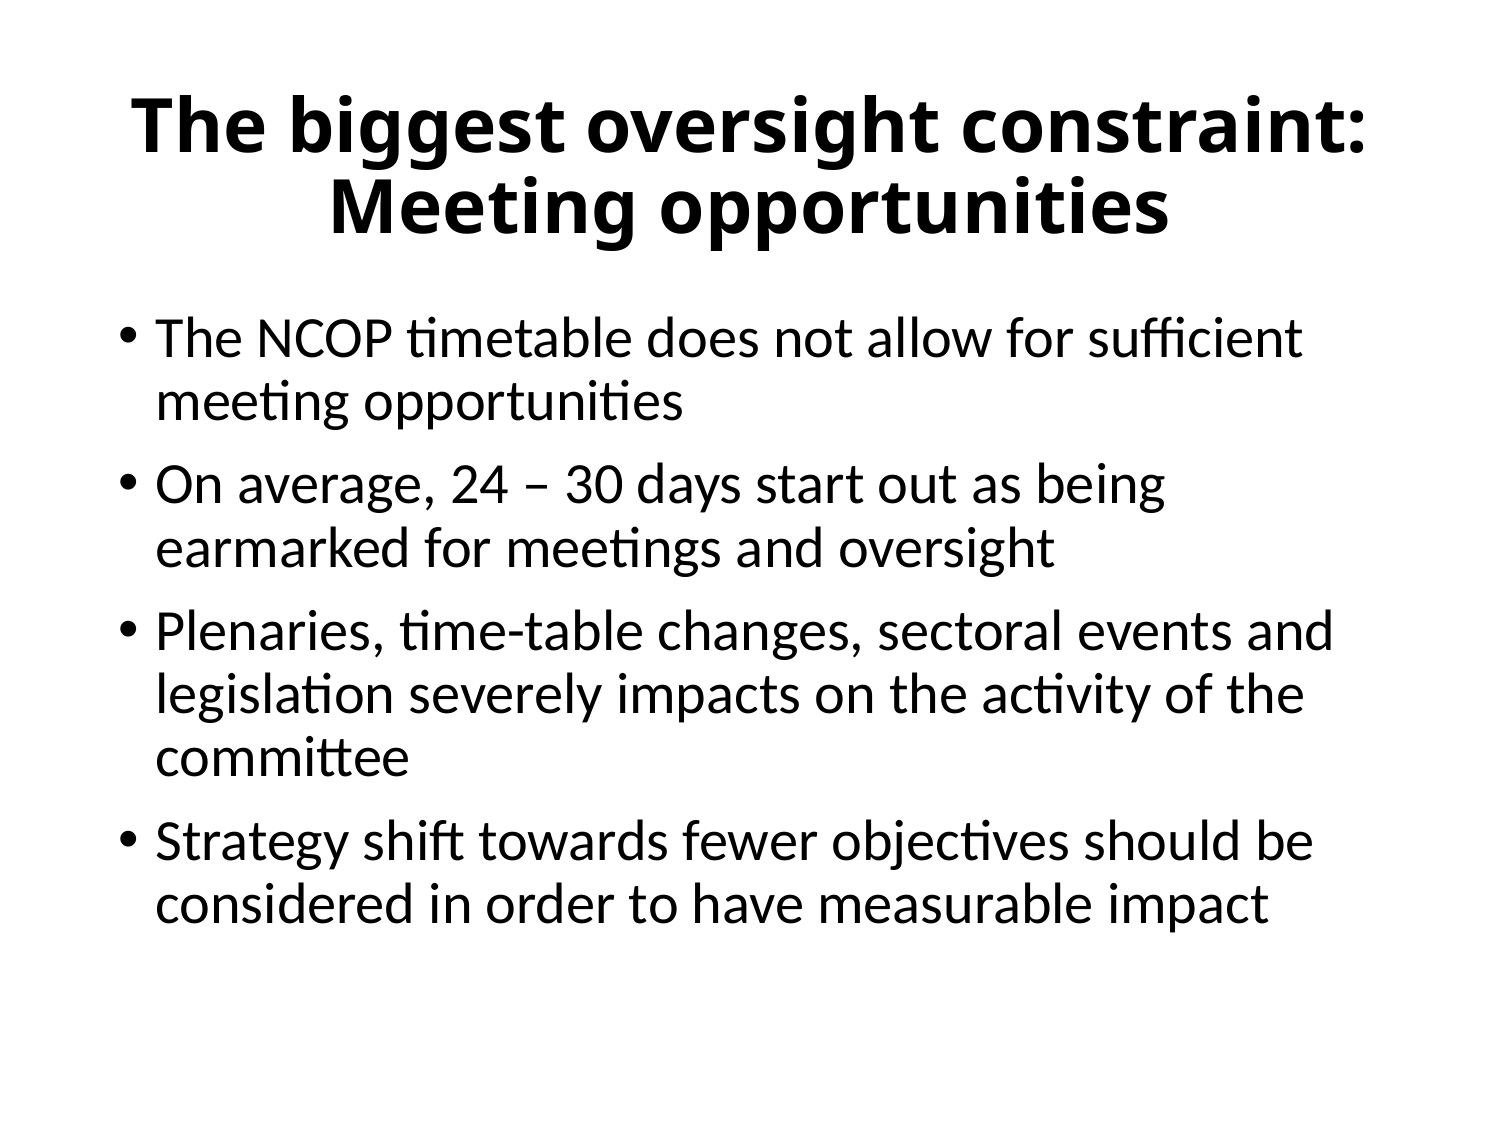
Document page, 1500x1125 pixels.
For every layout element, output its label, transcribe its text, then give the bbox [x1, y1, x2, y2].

list The NCOP timetable does not allow for sufficient meeting opportunities On average, 24 – 30 days start out as being earmarked for meetings and oversight Plenaries, time-table changes, sectoral events and legislation severely impacts on the activity of the committee Strategy shift towards fewer objectives should be considered in order to have measurable impact [103, 299, 1397, 1014]
title The biggest oversight constraint: Meeting opportunities [103, 59, 1397, 278]
